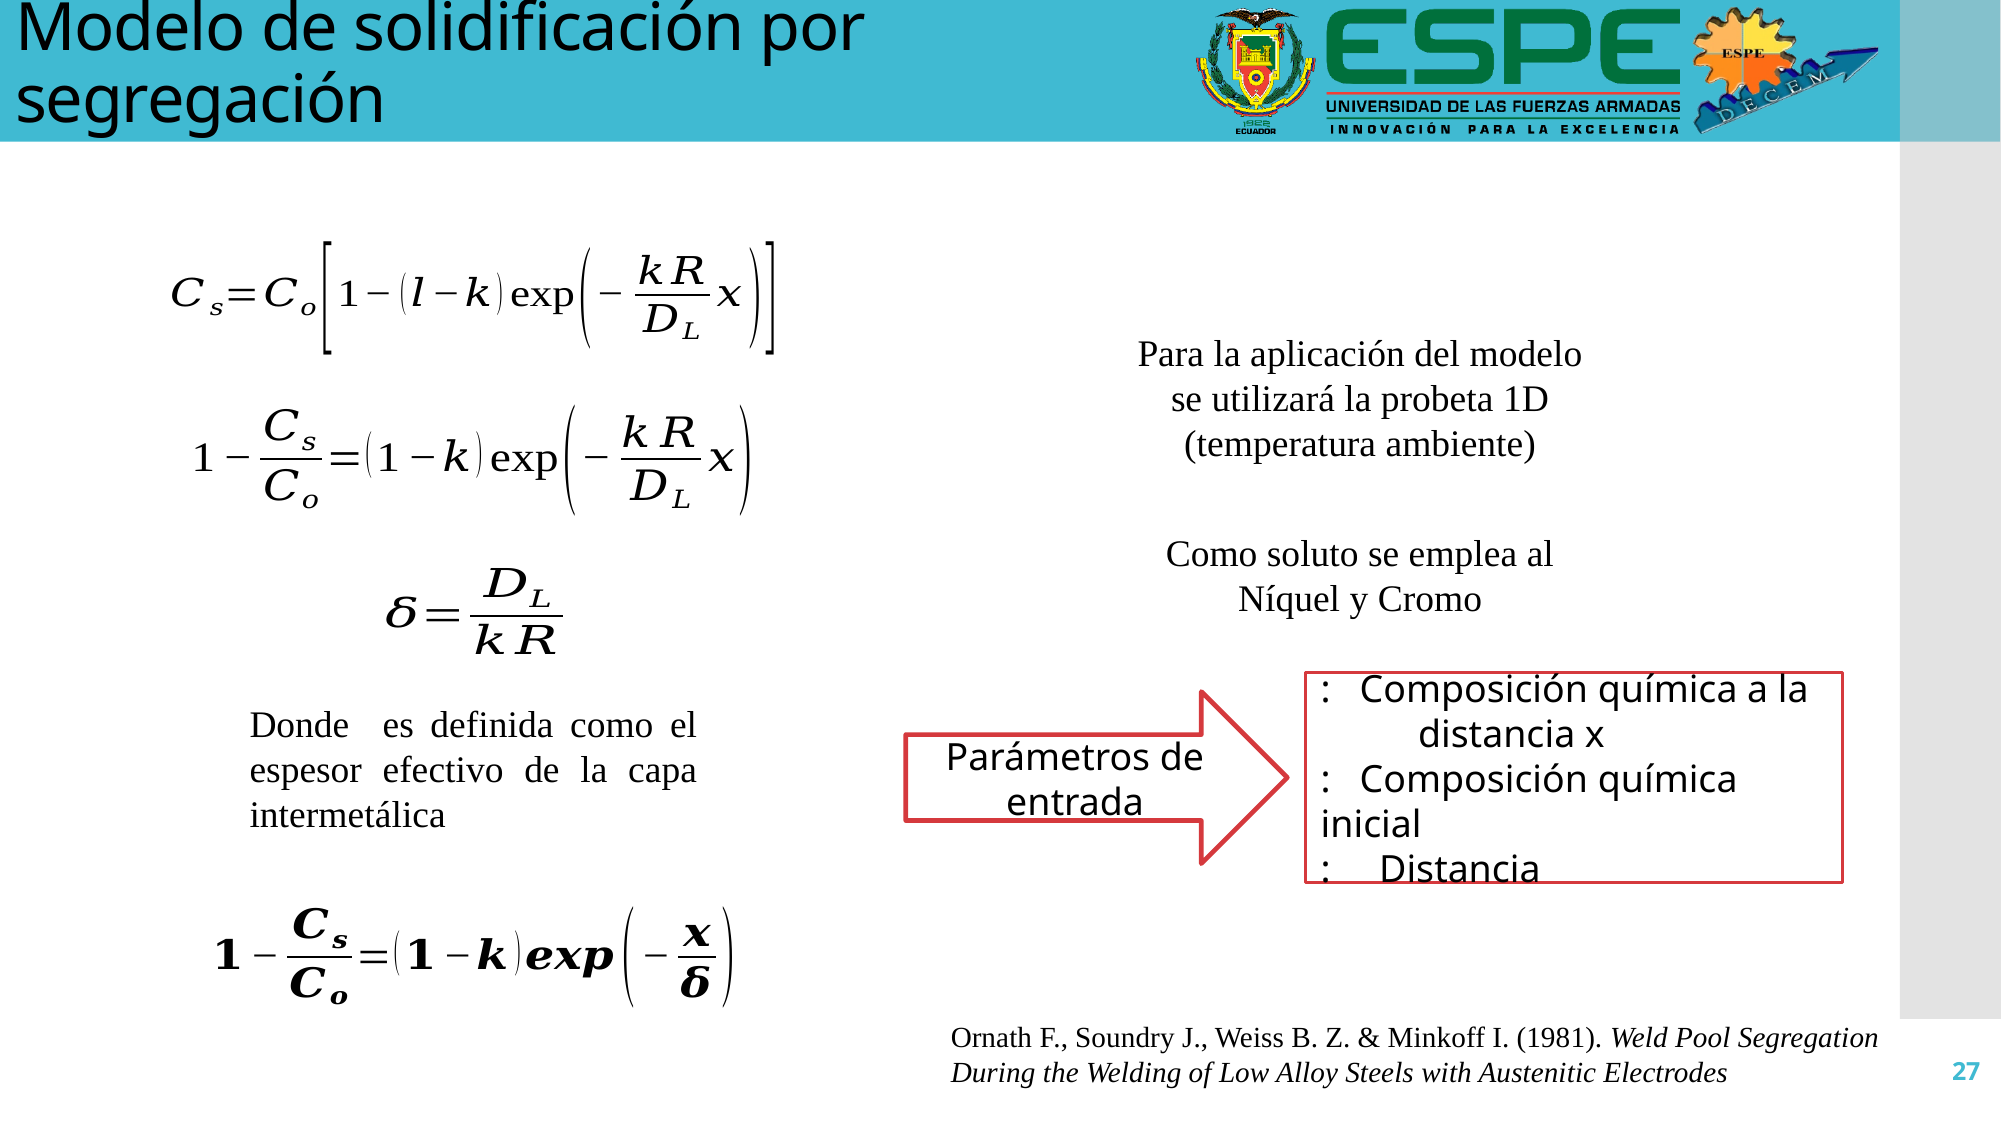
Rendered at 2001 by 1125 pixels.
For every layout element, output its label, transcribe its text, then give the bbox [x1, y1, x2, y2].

slide_number 27 [1744, 1042, 1996, 1103]
text_box Parámetros de entrada [904, 690, 1288, 865]
text_box Ornath F., Soundry J., Weiss B. Z. & Minkoff I. (1981). Weld Pool Segregation During the Welding of Low Alloy Steels with Austenitic Electrodes [936, 1010, 1937, 1096]
text_box Modelo de solidificación por segregación [0, 0, 1145, 133]
picture [1196, 0, 1879, 134]
text_box Como soluto se emplea al Níquel y Cromo [1121, 521, 1600, 626]
text_box Para la aplicación del modelo se utilizará la probeta 1D (temperatura ambiente) [1121, 321, 1600, 472]
